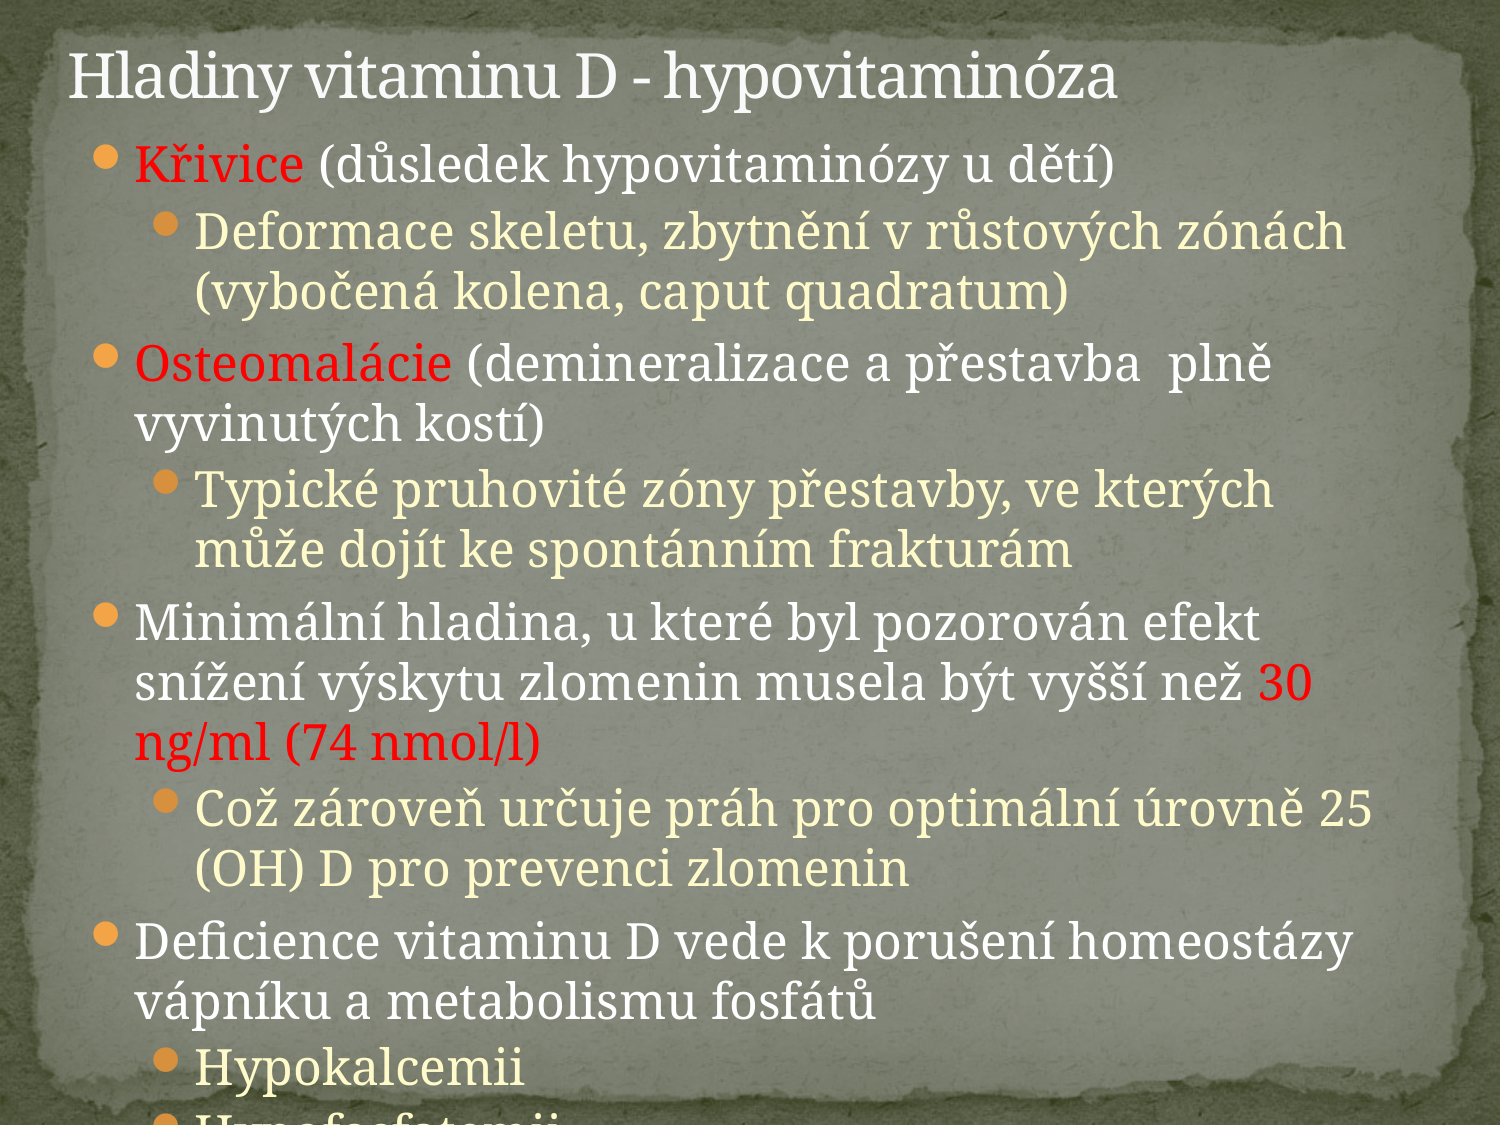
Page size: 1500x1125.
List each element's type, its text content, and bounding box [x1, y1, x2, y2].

title Hladiny vitaminu D - hypovitaminóza [53, 19, 1404, 119]
